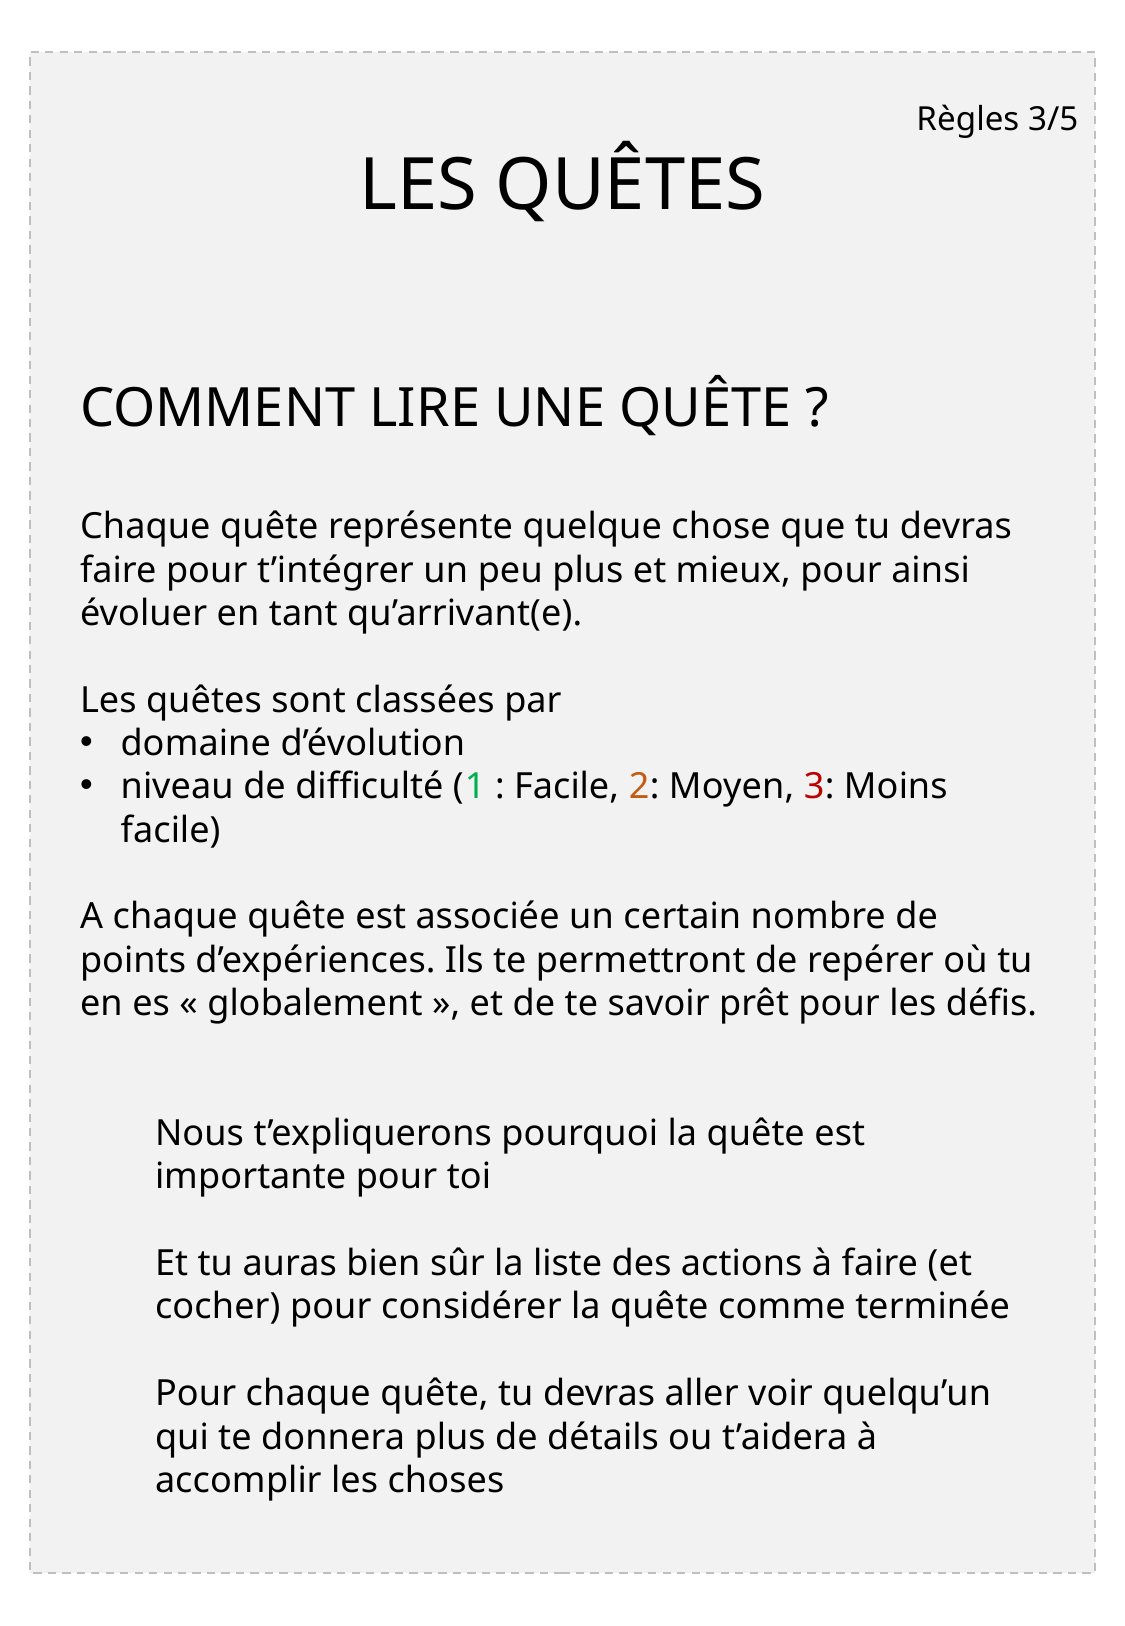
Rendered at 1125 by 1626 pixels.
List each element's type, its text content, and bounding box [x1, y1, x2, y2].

text_box LES QUÊTES [37, 90, 1088, 271]
text_box COMMENT LIRE UNE QUÊTE ? Chaque quête représente quelque chose que tu devras faire pour t’intégrer un peu plus et mieux, pour ainsi évoluer en tant qu’arrivant(e). Les quêtes sont classées par domaine d’évolution niveau de difficulté (1 : Facile, 2: Moyen, 3: Moins facile) A chaque quête est associée un certain nombre de points d’expériences. Ils te permettront de repérer où tu en es « globalement », et de te savoir prêt pour les défis. Nous t’expliquerons pourquoi la quête est importante pour toi Et tu auras bien sûr la liste des actions à faire (et cocher) pour considérer la quête comme terminée Pour chaque quête, tu devras aller voir quelqu’un qui te donnera plus de détails ou t’aidera à accomplir les choses [64, 364, 1061, 1546]
text_box Règles 3/5 [44, 89, 1094, 145]
